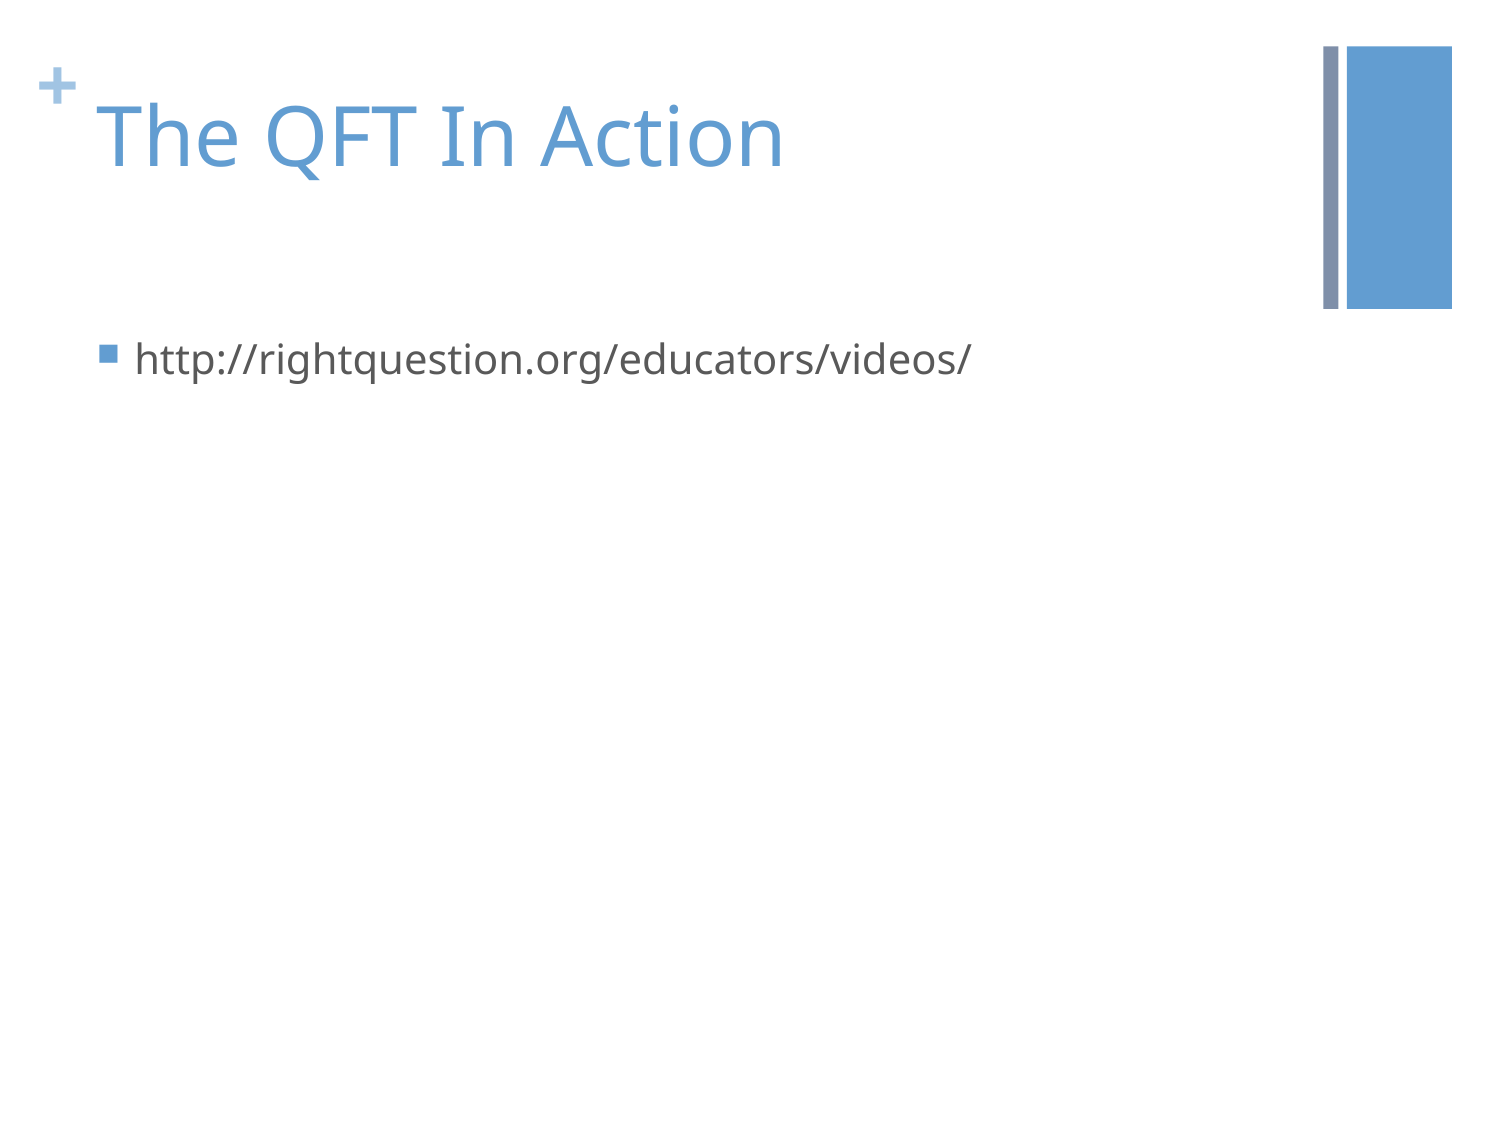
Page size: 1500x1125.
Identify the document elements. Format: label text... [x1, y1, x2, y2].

title The QFT In Action [81, 75, 1322, 259]
list http://rightquestion.org/educators/videos/ [81, 324, 1322, 1005]
